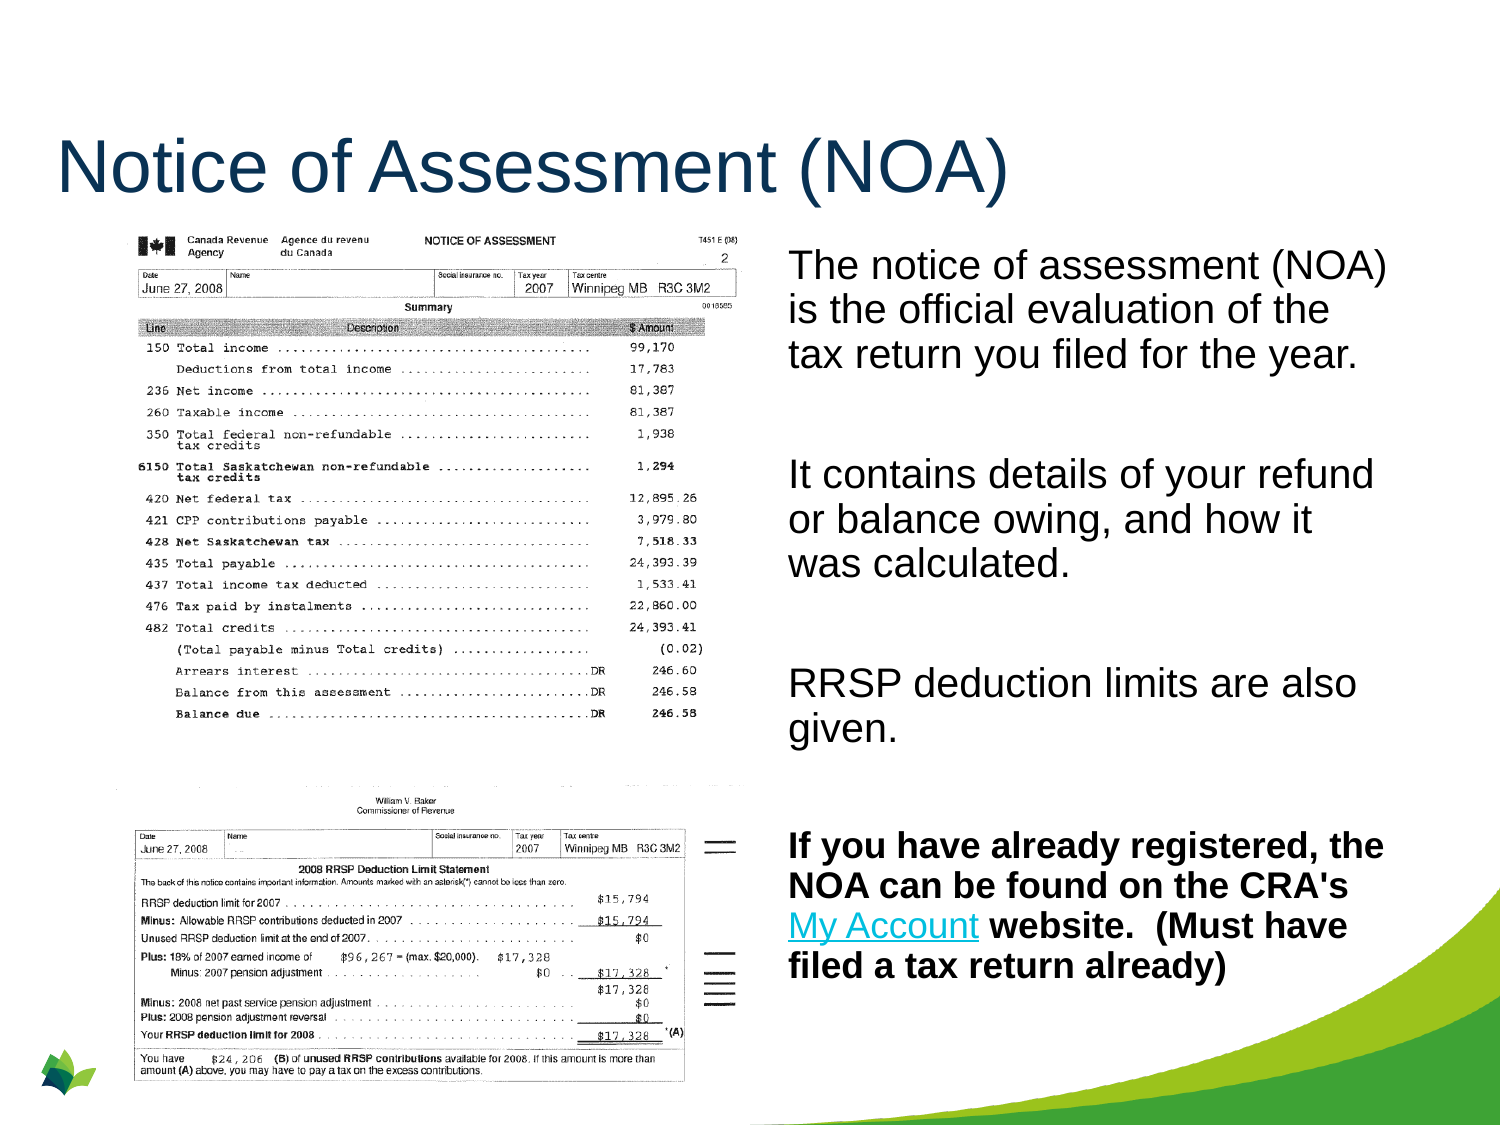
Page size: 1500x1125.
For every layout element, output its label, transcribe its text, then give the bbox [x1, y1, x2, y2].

list The notice of assessment (NOA) is the official evaluation of the tax return you filed for the year. It contains details of your refund or balance owing, and how it was calculated. RRSP deduction limits are also given. If you have already registered, the NOA can be found on the CRA's My Account website. (Must have filed a tax return already) [767, 236, 1404, 1037]
picture [0, 206, 1500, 1125]
title Notice of Assessment (NOA) [41, 59, 1459, 278]
